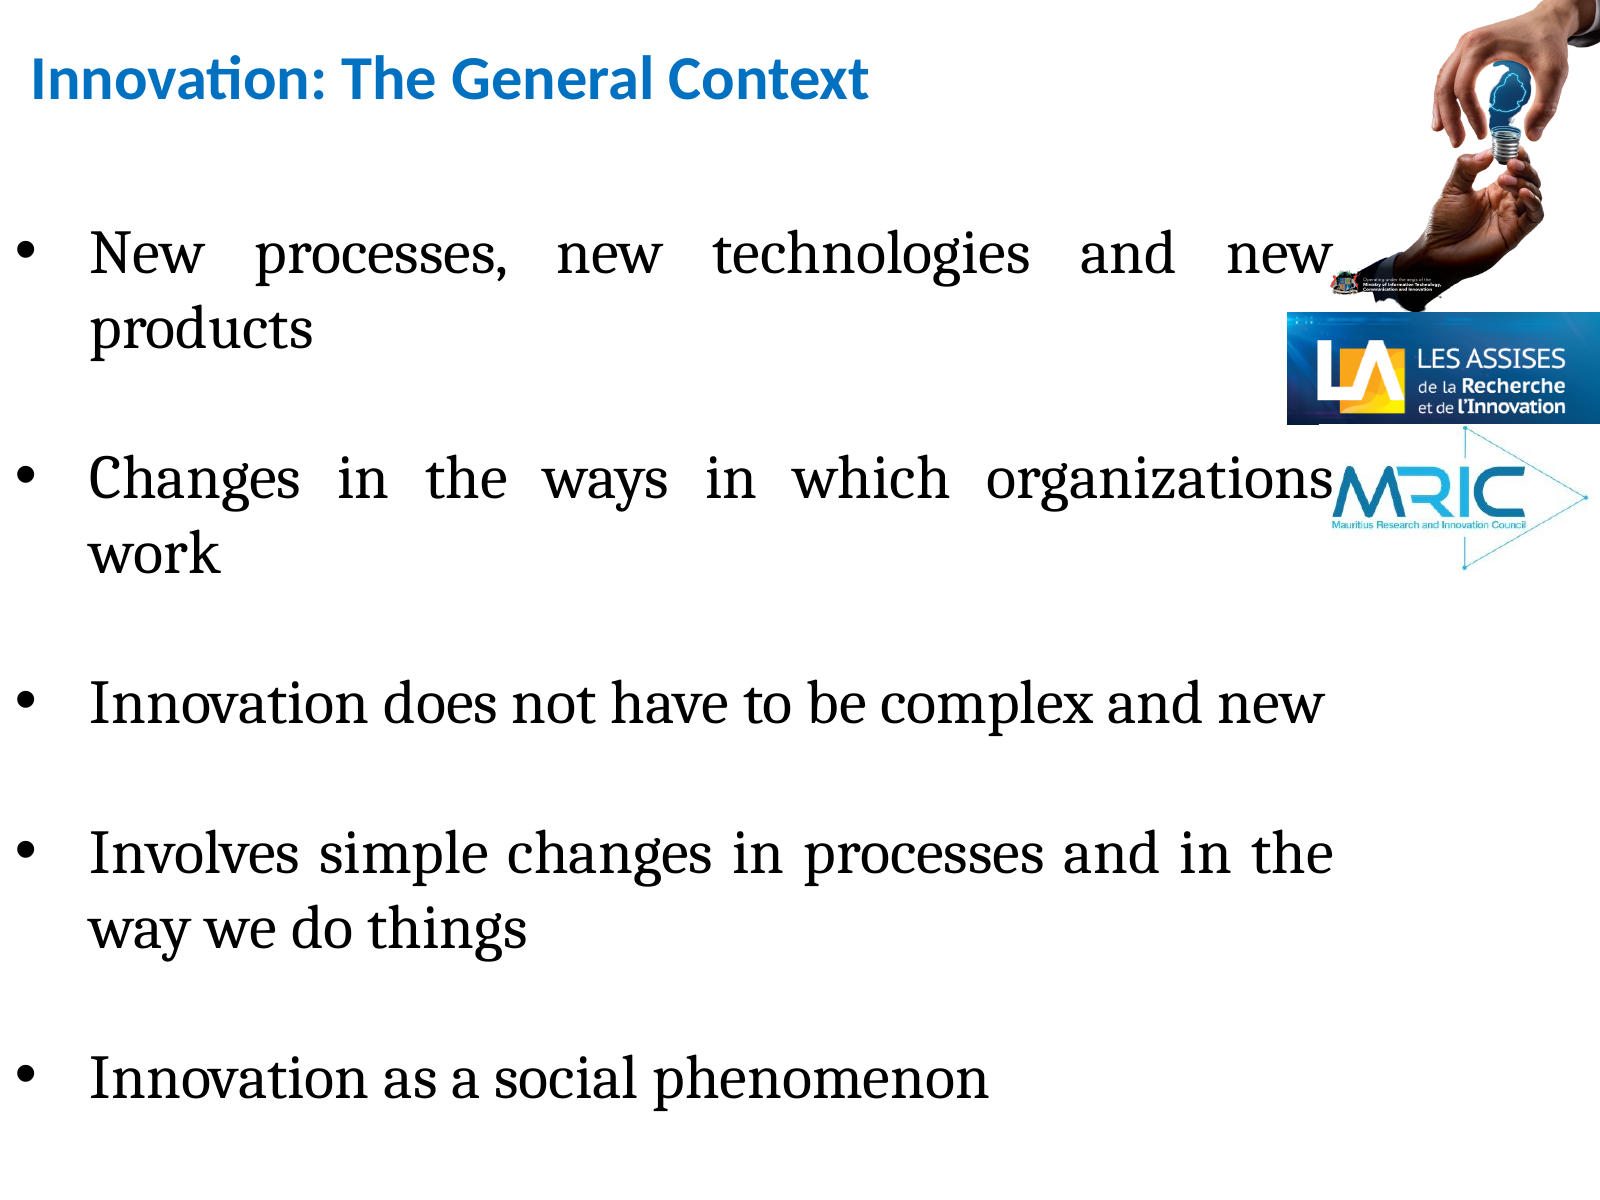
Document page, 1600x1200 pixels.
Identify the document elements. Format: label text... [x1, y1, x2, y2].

text_box Innovation: The General Context [15, 29, 1260, 119]
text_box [1287, 0, 1600, 572]
text_box New processes, new technologies and new products Changes in the ways in which organizations work Innovation does not have to be complex and new Involves simple changes in processes and in the way we do things Innovation as a social phenomenon [0, 129, 1350, 1193]
